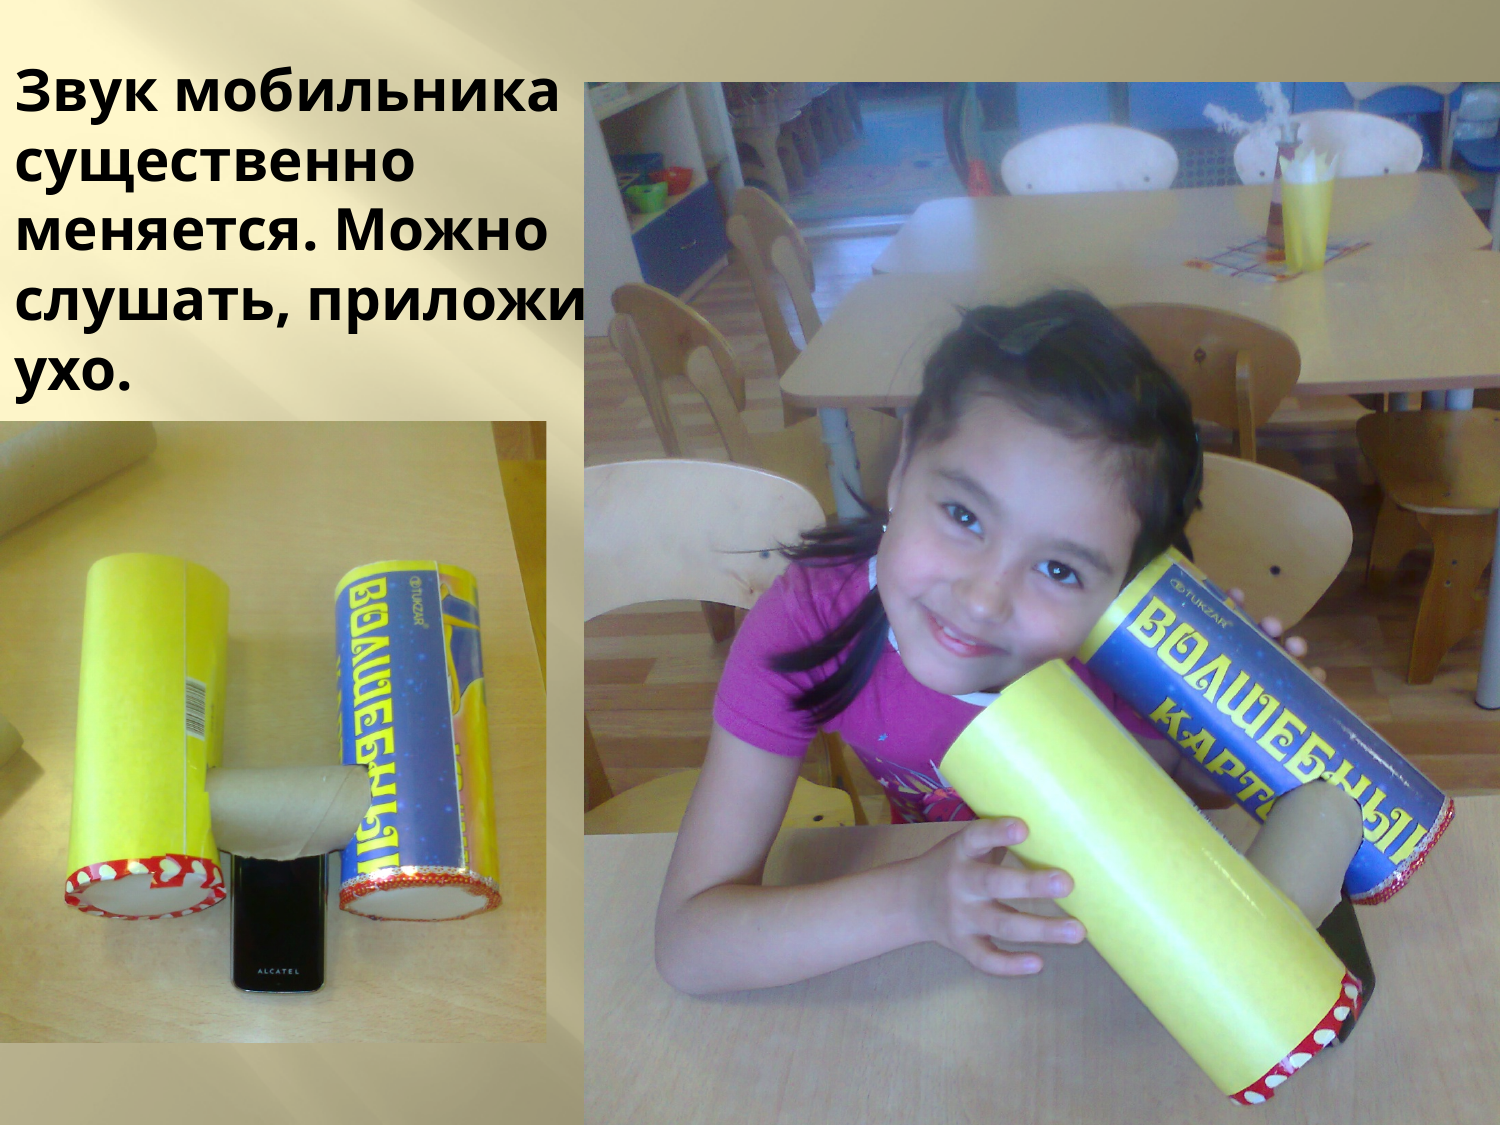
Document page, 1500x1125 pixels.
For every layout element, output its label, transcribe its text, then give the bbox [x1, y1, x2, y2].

title Звук мобильника существенно меняется. Можно слушать, приложив ухо. [0, 45, 657, 411]
picture [583, 81, 1500, 1125]
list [0, 421, 547, 1044]
